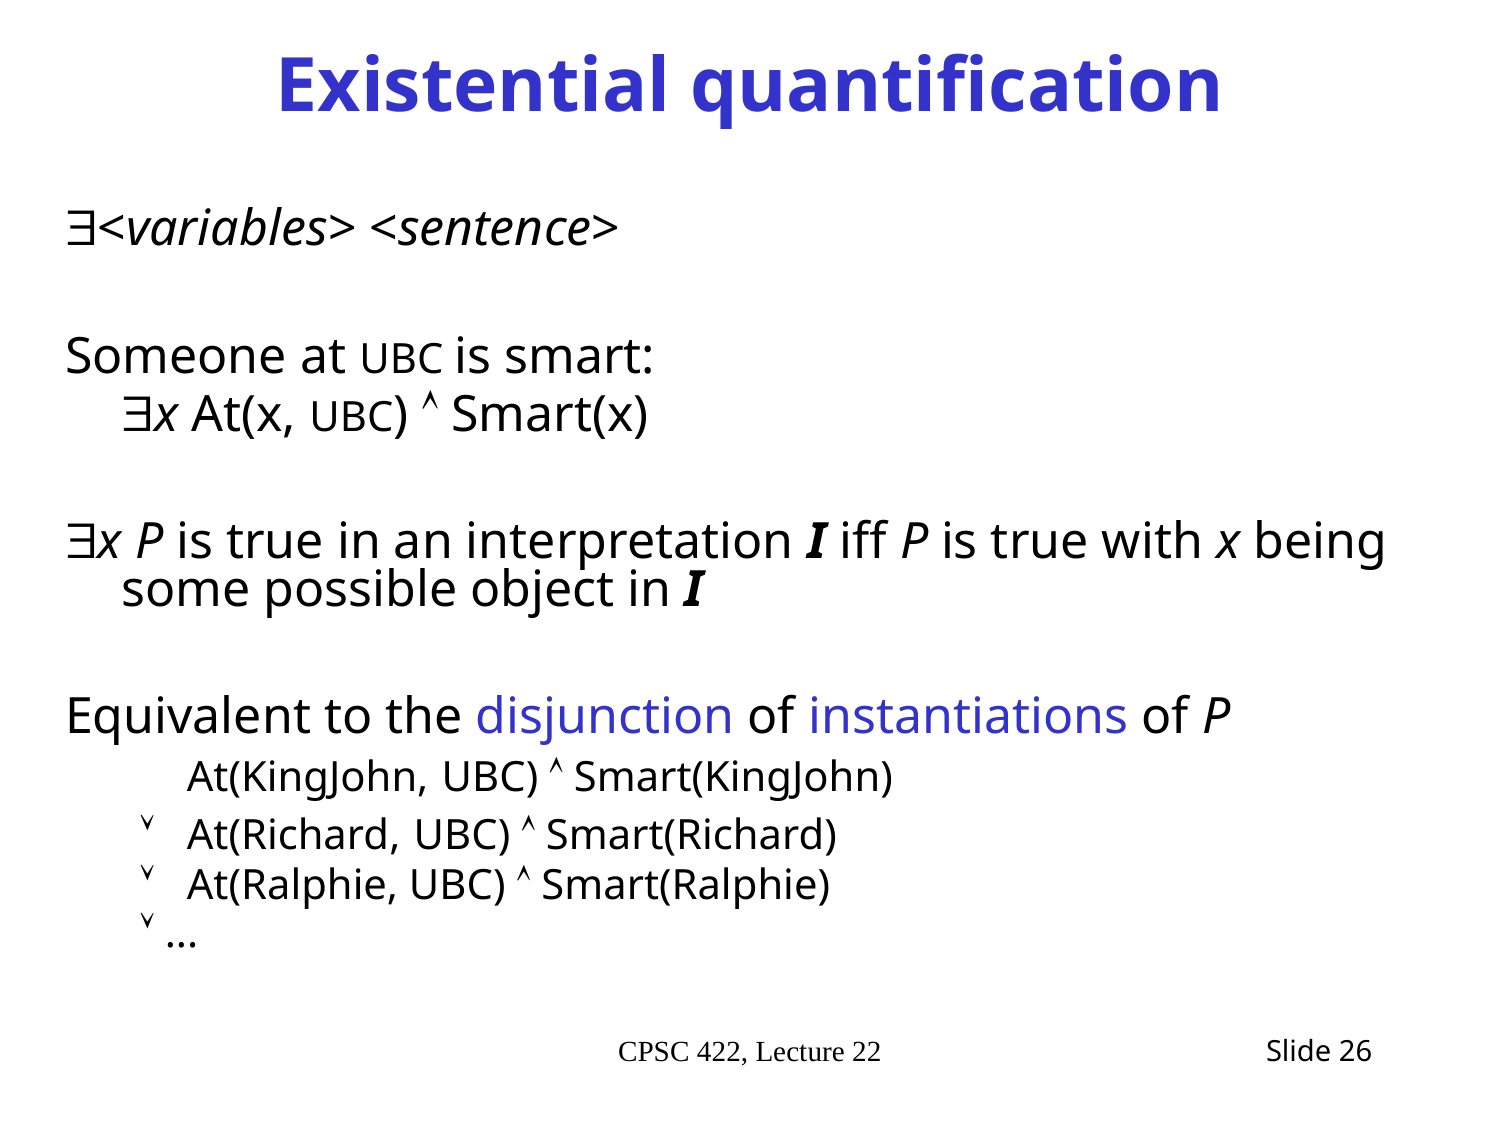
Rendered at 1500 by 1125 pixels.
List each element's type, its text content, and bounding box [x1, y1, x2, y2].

footer CPSC 422, Lecture 22 [512, 1024, 988, 1101]
slide_number Slide 26 [1074, 1024, 1388, 1101]
list <variables> <sentence> Someone at UBC is smart: x At(x, UBC)  Smart(x) x P is true in an interpretation I iff P is true with x being some possible object in I Equivalent to the disjunction of instantiations of P At(KingJohn, UBC)  Smart(KingJohn)  At(Richard, UBC)  Smart(Richard)  At(Ralphie, UBC)  Smart(Ralphie)  ... [49, 199, 1438, 938]
title Existential quantification [49, 24, 1451, 138]
